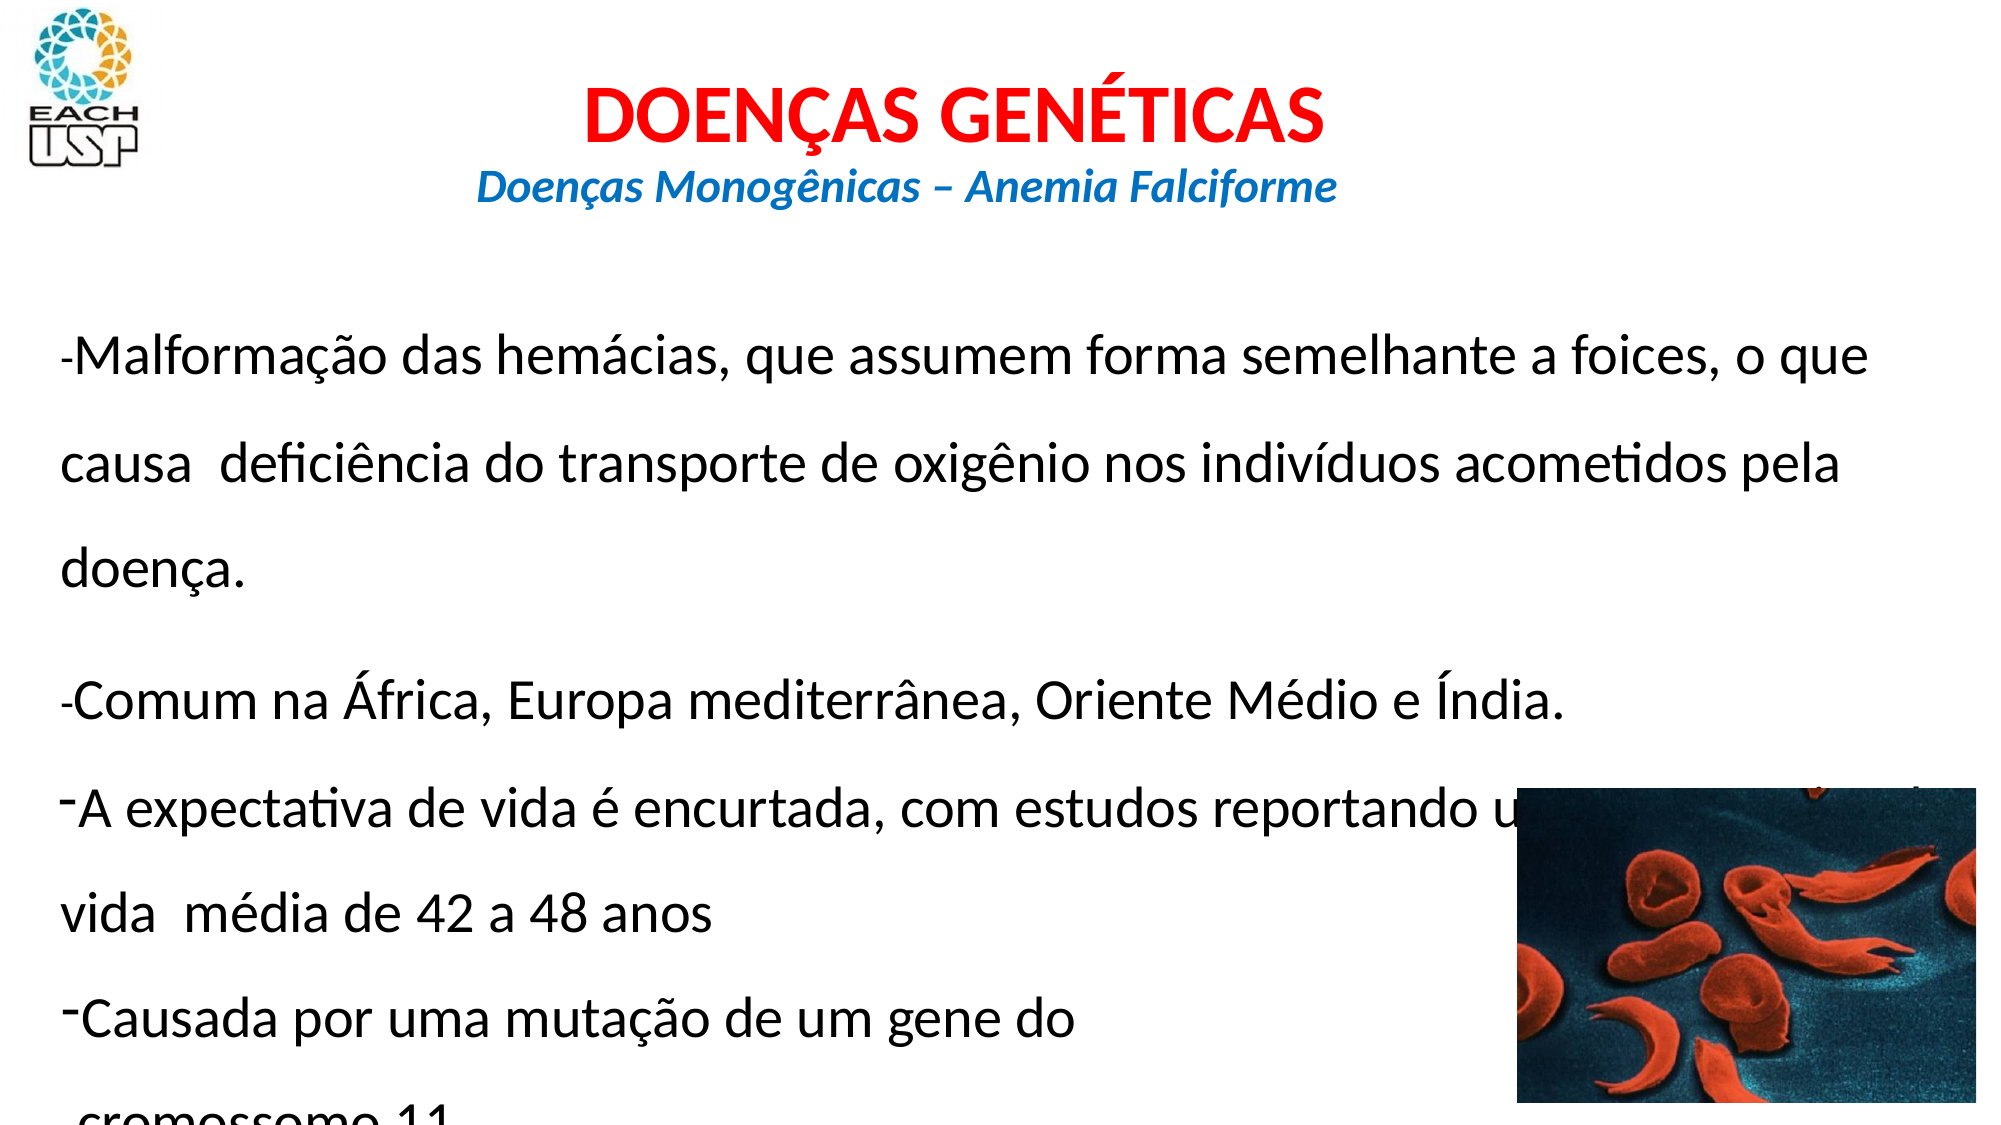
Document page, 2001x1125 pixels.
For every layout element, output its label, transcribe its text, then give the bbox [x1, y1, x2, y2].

text_box ‐Malformação das hemácias, que assumem forma semelhante a foices, o que causa deficiência do transporte de oxigênio nos indivíduos acometidos pela doença. ‐Comum na África, Europa mediterrânea, Oriente Médio e Índia. A expectativa de vida é encurtada, com estudos reportando uma expectativa de vida média de 42 a 48 anos Causada por uma mutação de um gene do cromossomo 11 [57, 252, 1959, 1125]
text_box DOENÇAS GENÉTICAS [568, 7, 1597, 225]
text_box Doenças Monogênicas – Anemia Falciforme [461, 136, 1426, 238]
text_box [1517, 788, 1977, 1103]
picture [0, 7, 164, 171]
slide_number 27 [1412, 1042, 1863, 1103]
